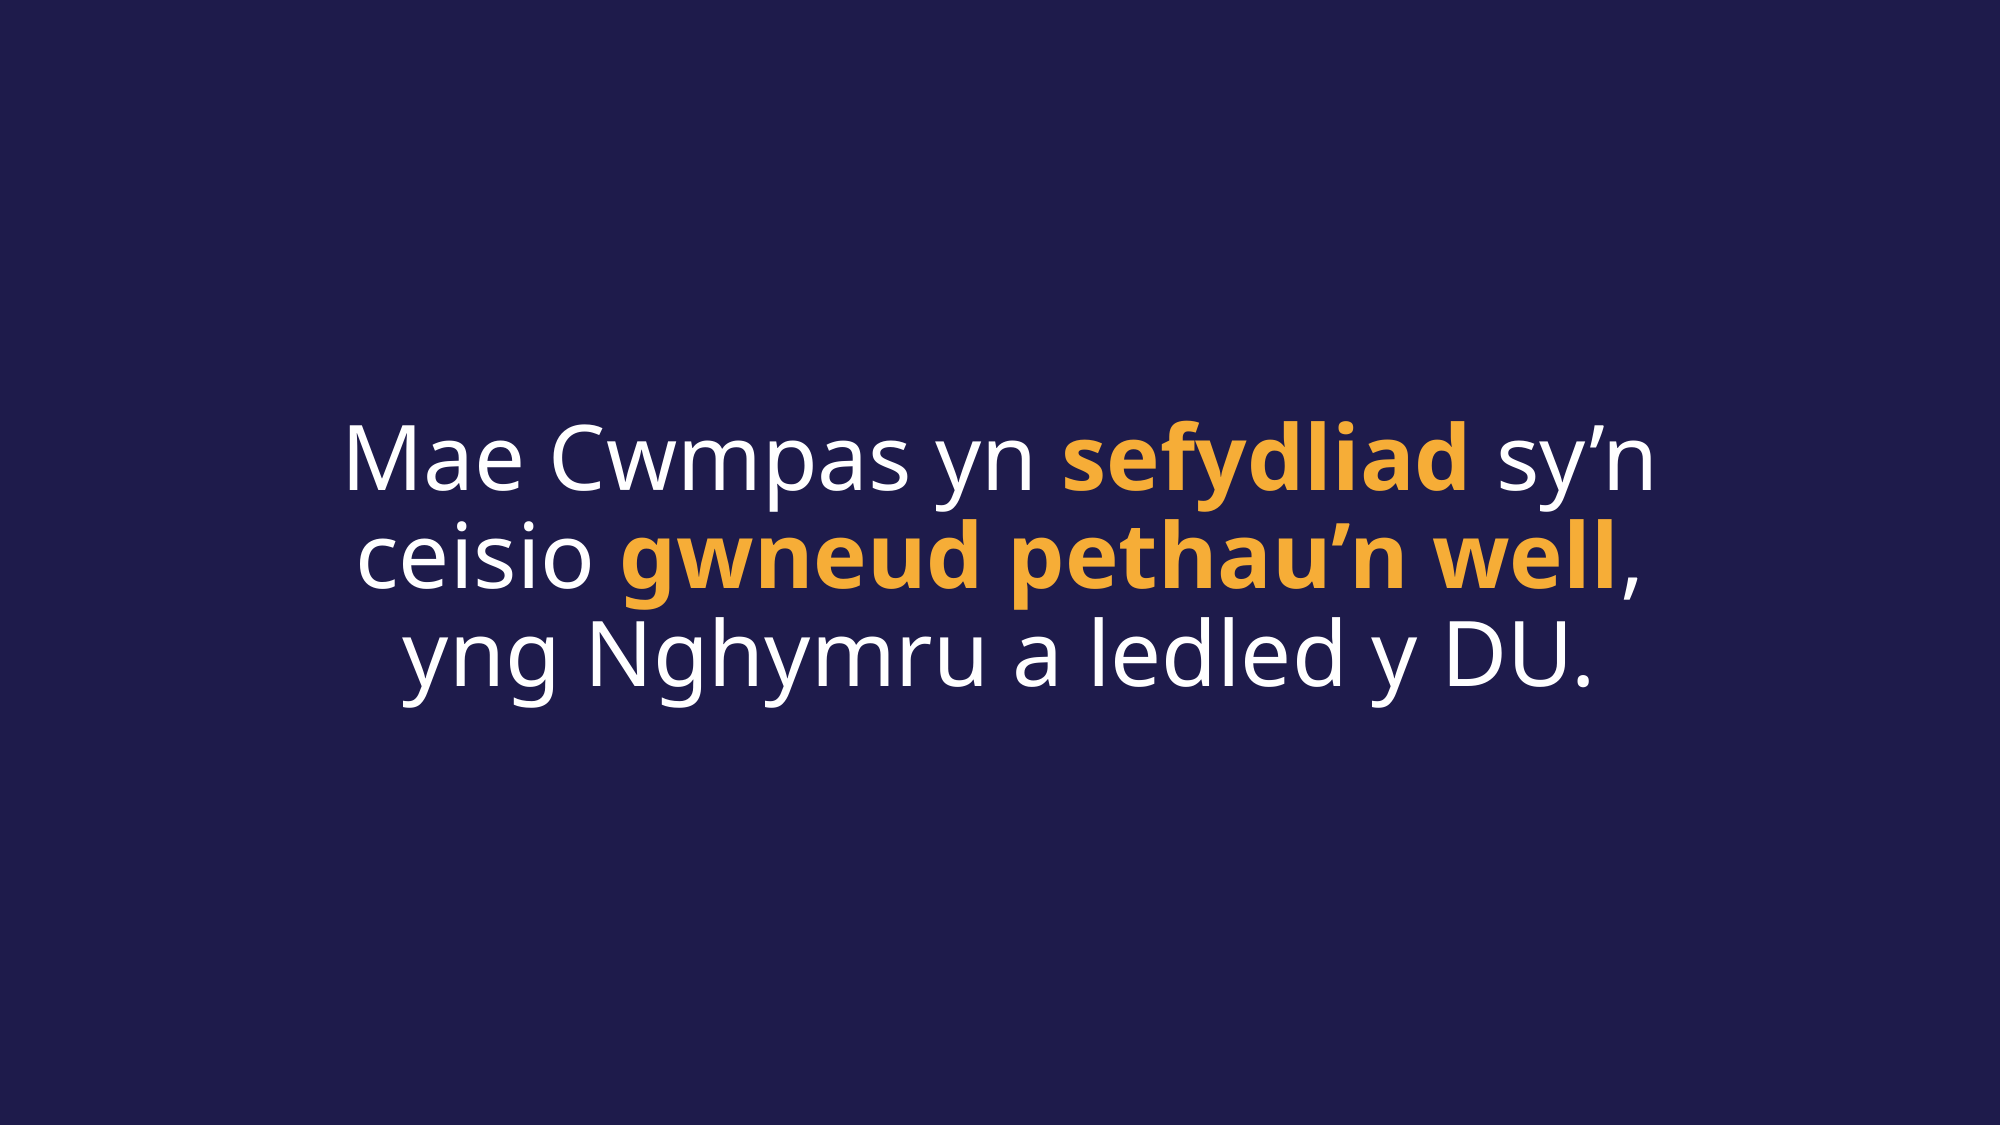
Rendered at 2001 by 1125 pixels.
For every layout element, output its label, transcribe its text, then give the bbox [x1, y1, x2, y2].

list Mae Cwmpas yn sefydliad sy’n ceisio gwneud pethau’n well, yng Nghymru a ledled y DU. [321, 404, 1679, 721]
